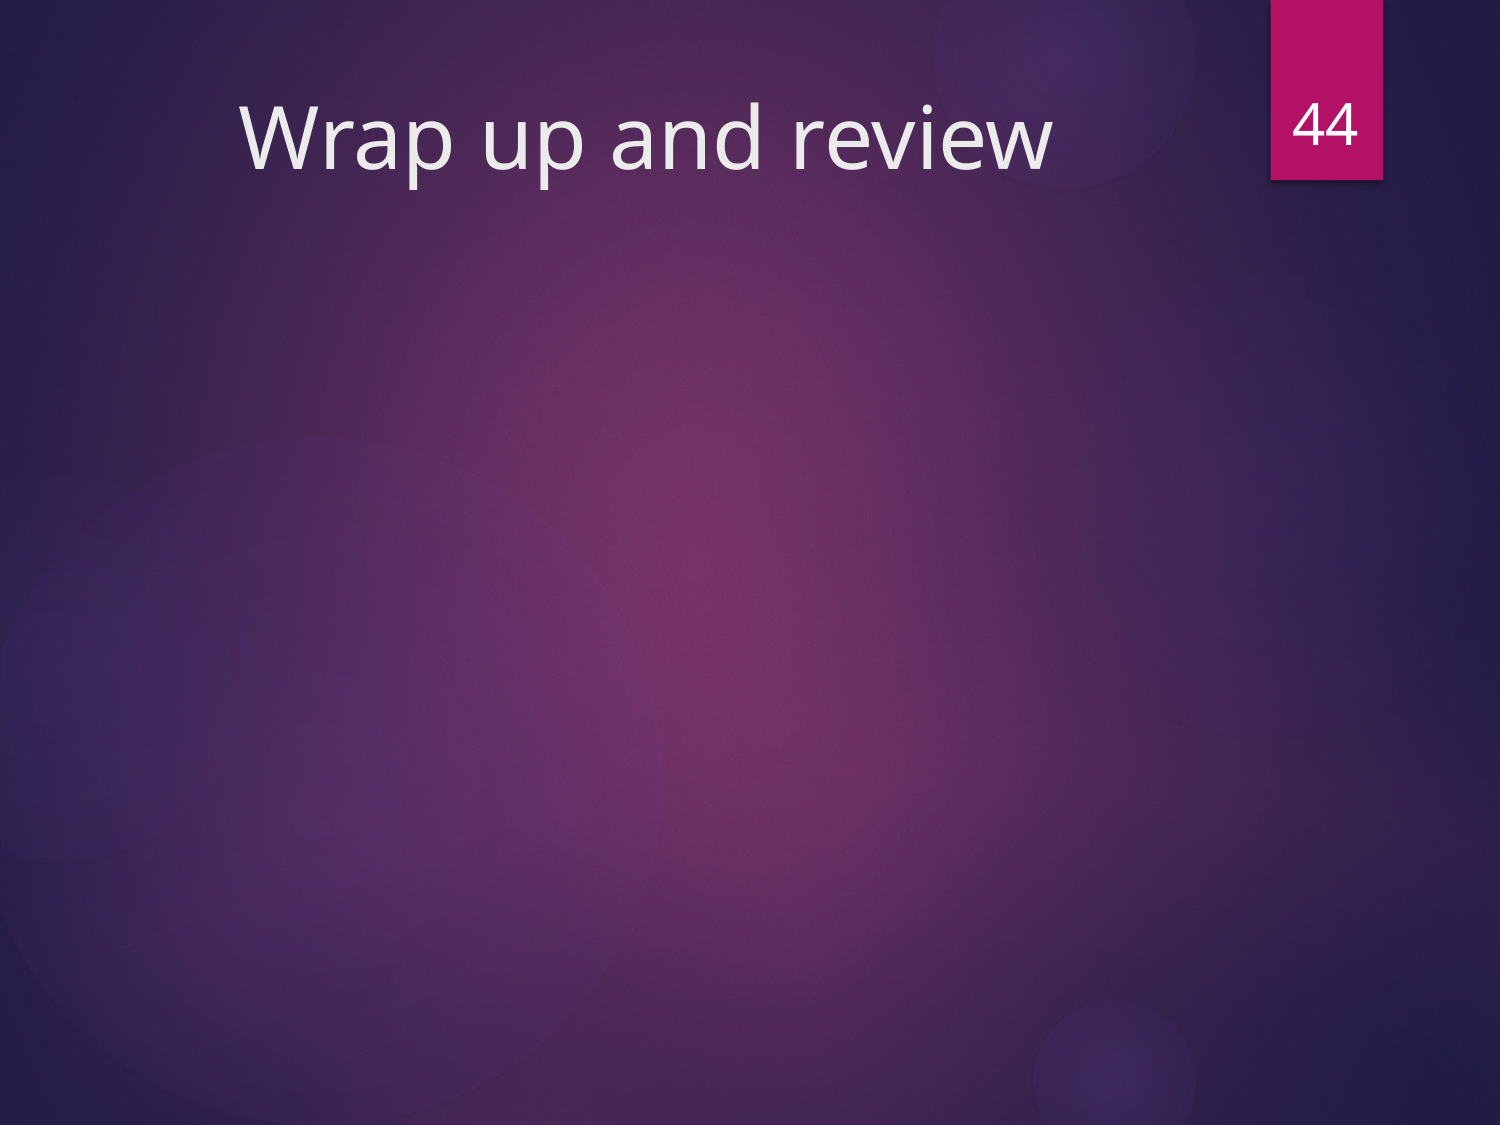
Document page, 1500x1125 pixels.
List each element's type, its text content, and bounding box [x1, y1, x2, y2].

slide_number 44 [1273, 48, 1378, 175]
title Wrap up and review [79, 74, 1237, 304]
